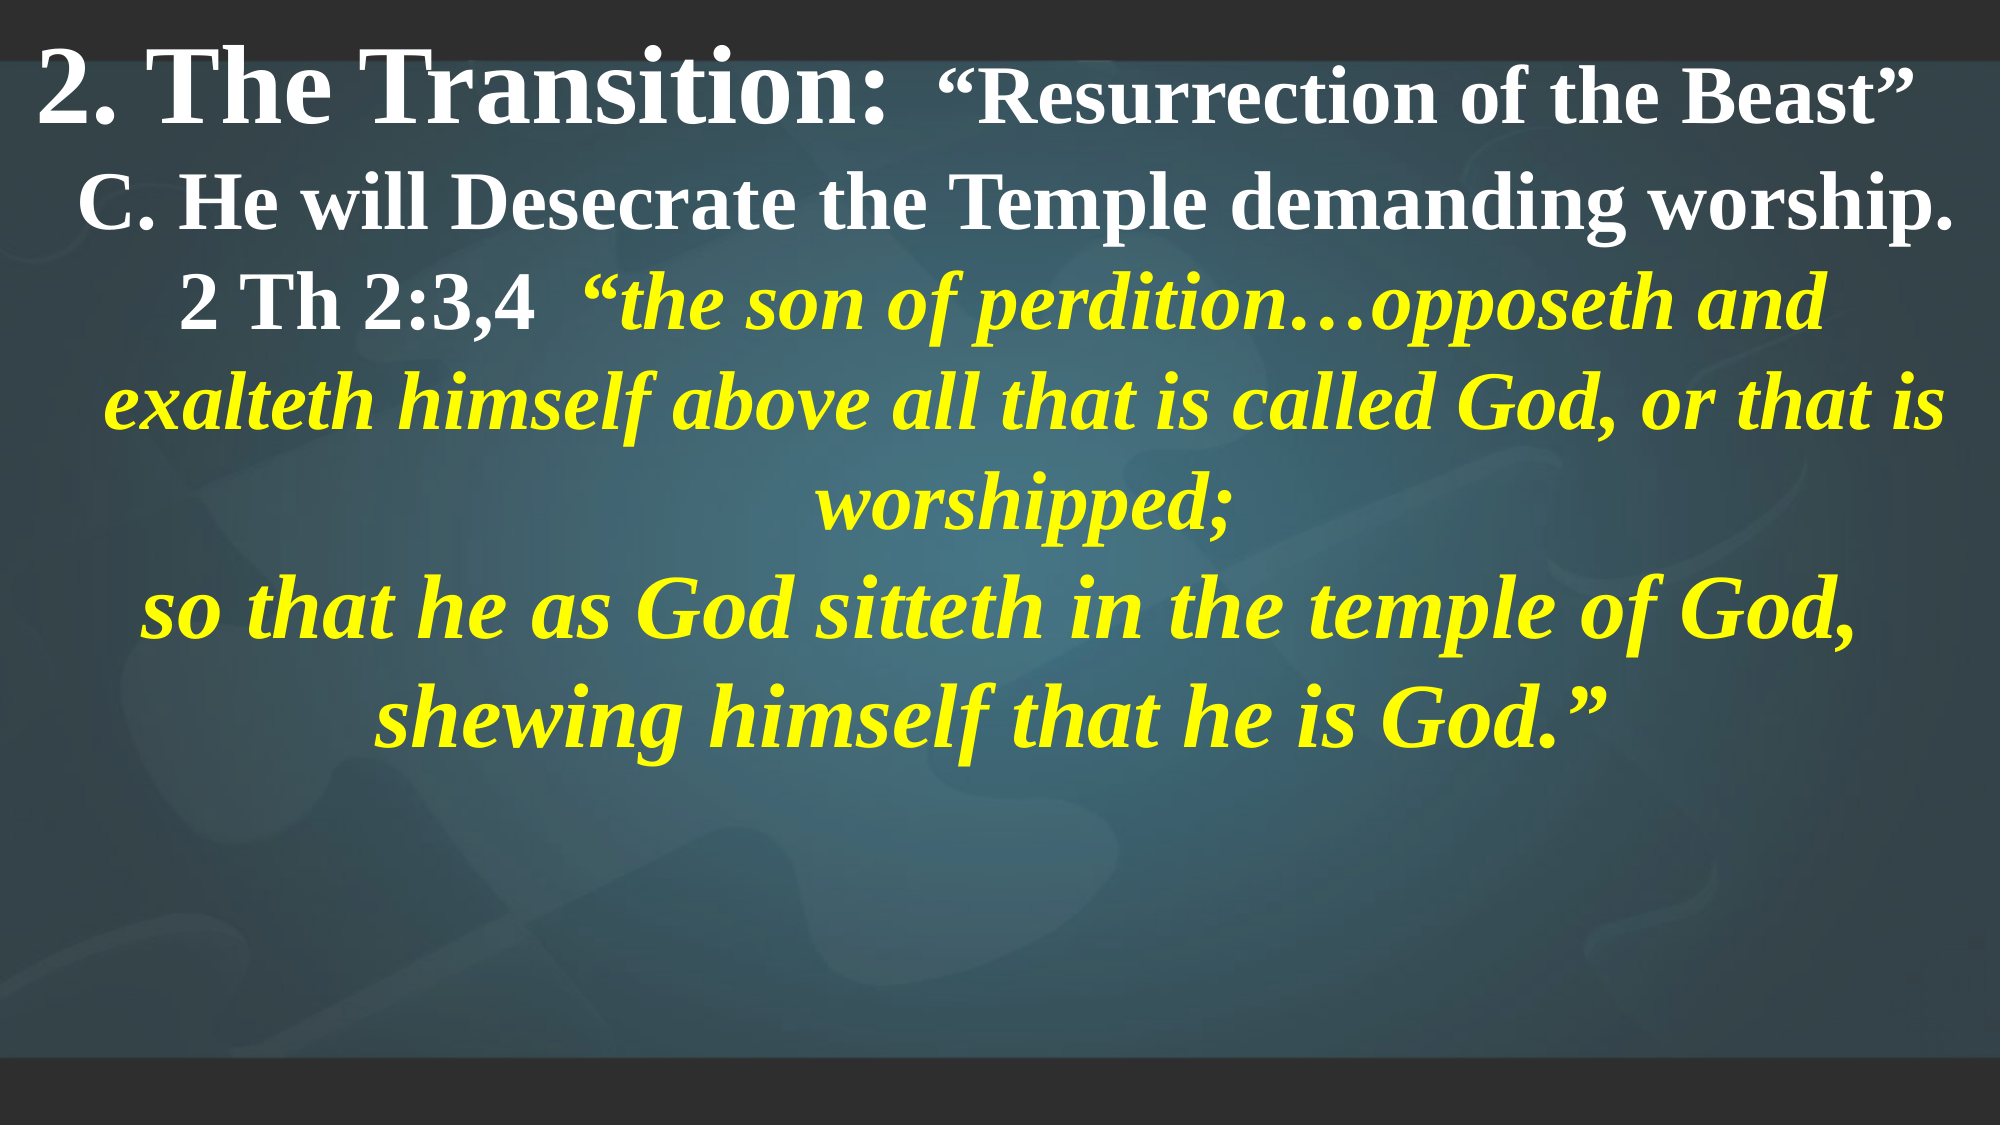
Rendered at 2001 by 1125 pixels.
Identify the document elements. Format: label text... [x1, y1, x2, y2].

text_box Rev 6:1 “when the Lamb opened one of the seals, and I heard, as it were the noise of thunder, …saying, Come and see.” [0, 0, 2000, 1125]
text_box 2. The Transition: “Resurrection of the Beast” C. He will Desecrate the Temple demanding worship. 2 Th 2:3,4 “the son of perdition…opposeth and exalteth himself above all that is called God, or that is worshipped; so that he as God sitteth in the temple of God, shewing himself that he is God.” [20, 4, 1988, 774]
